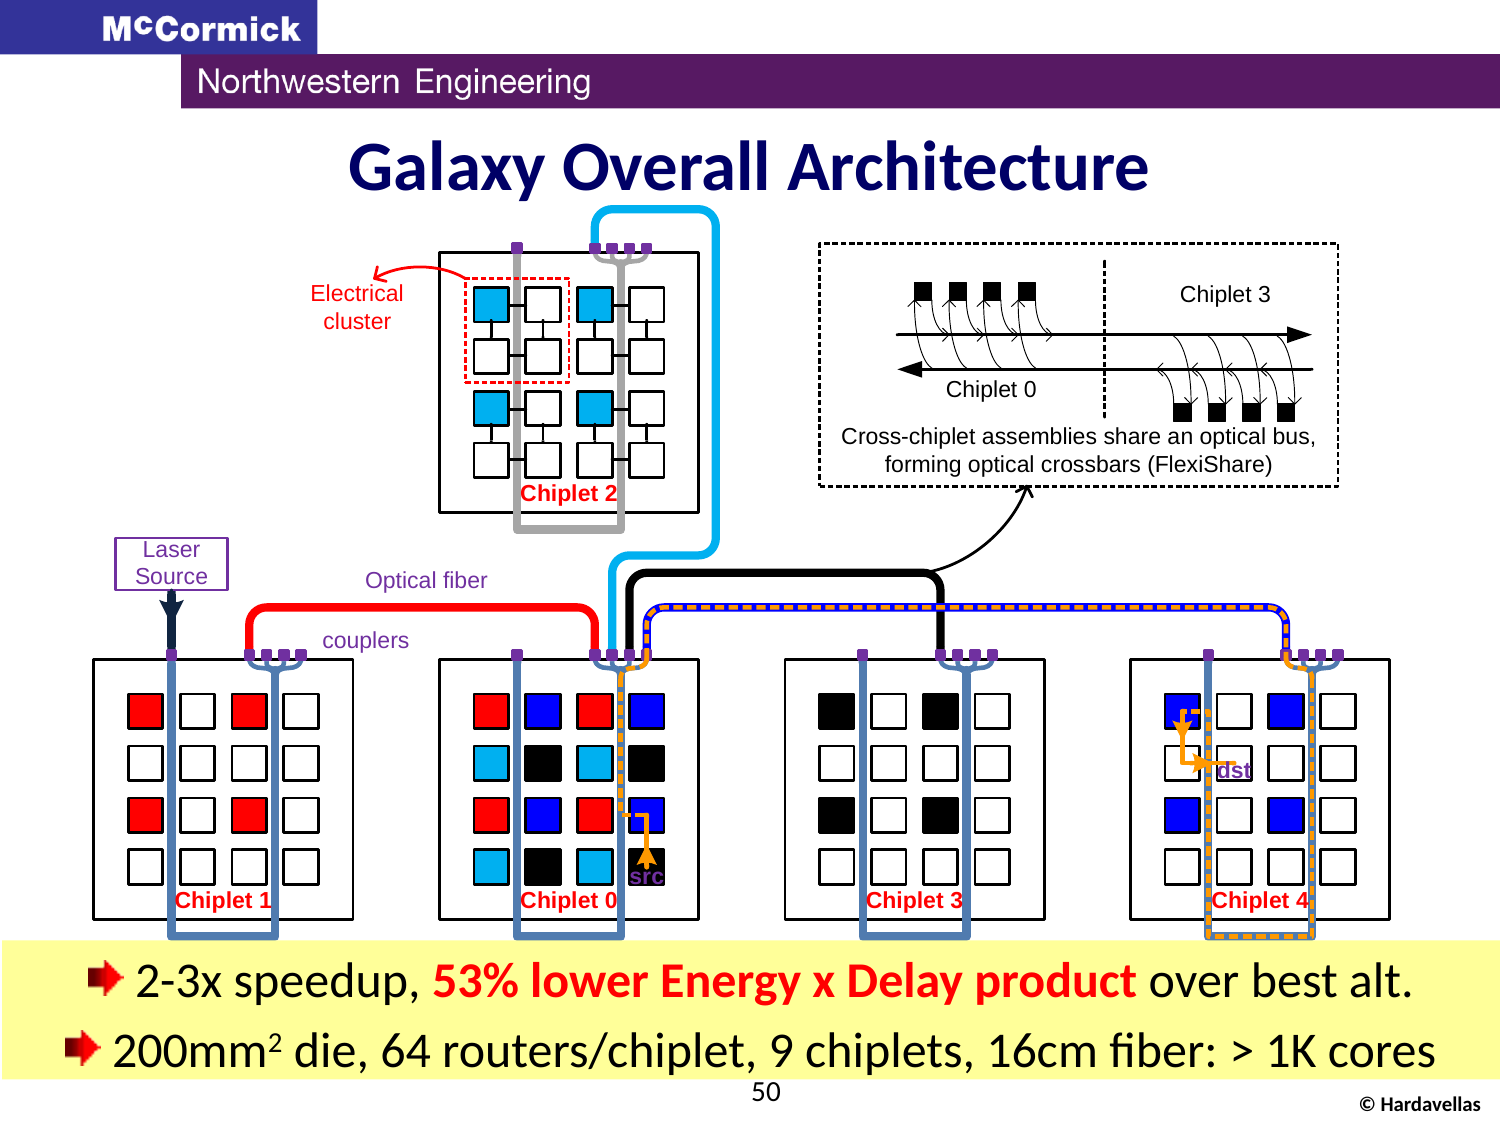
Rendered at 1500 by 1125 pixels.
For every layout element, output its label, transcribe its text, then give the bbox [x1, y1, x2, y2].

footer © Hardavellas [999, 1082, 1497, 1121]
picture [96, 9, 681, 55]
slide_number 50 [445, 1080, 797, 1125]
picture [199, 68, 595, 100]
title Galaxy Overall Architecture [0, 107, 1500, 216]
picture [65, 1030, 101, 1066]
picture [88, 960, 124, 996]
text_box 2-3x speedup, 53% lower Energy x Delay product over best alt. 200mm2 die, 64 routers/chiplet, 9 chiplets, 16cm fiber: > 1K cores [2, 940, 1500, 1080]
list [87, 200, 1396, 946]
